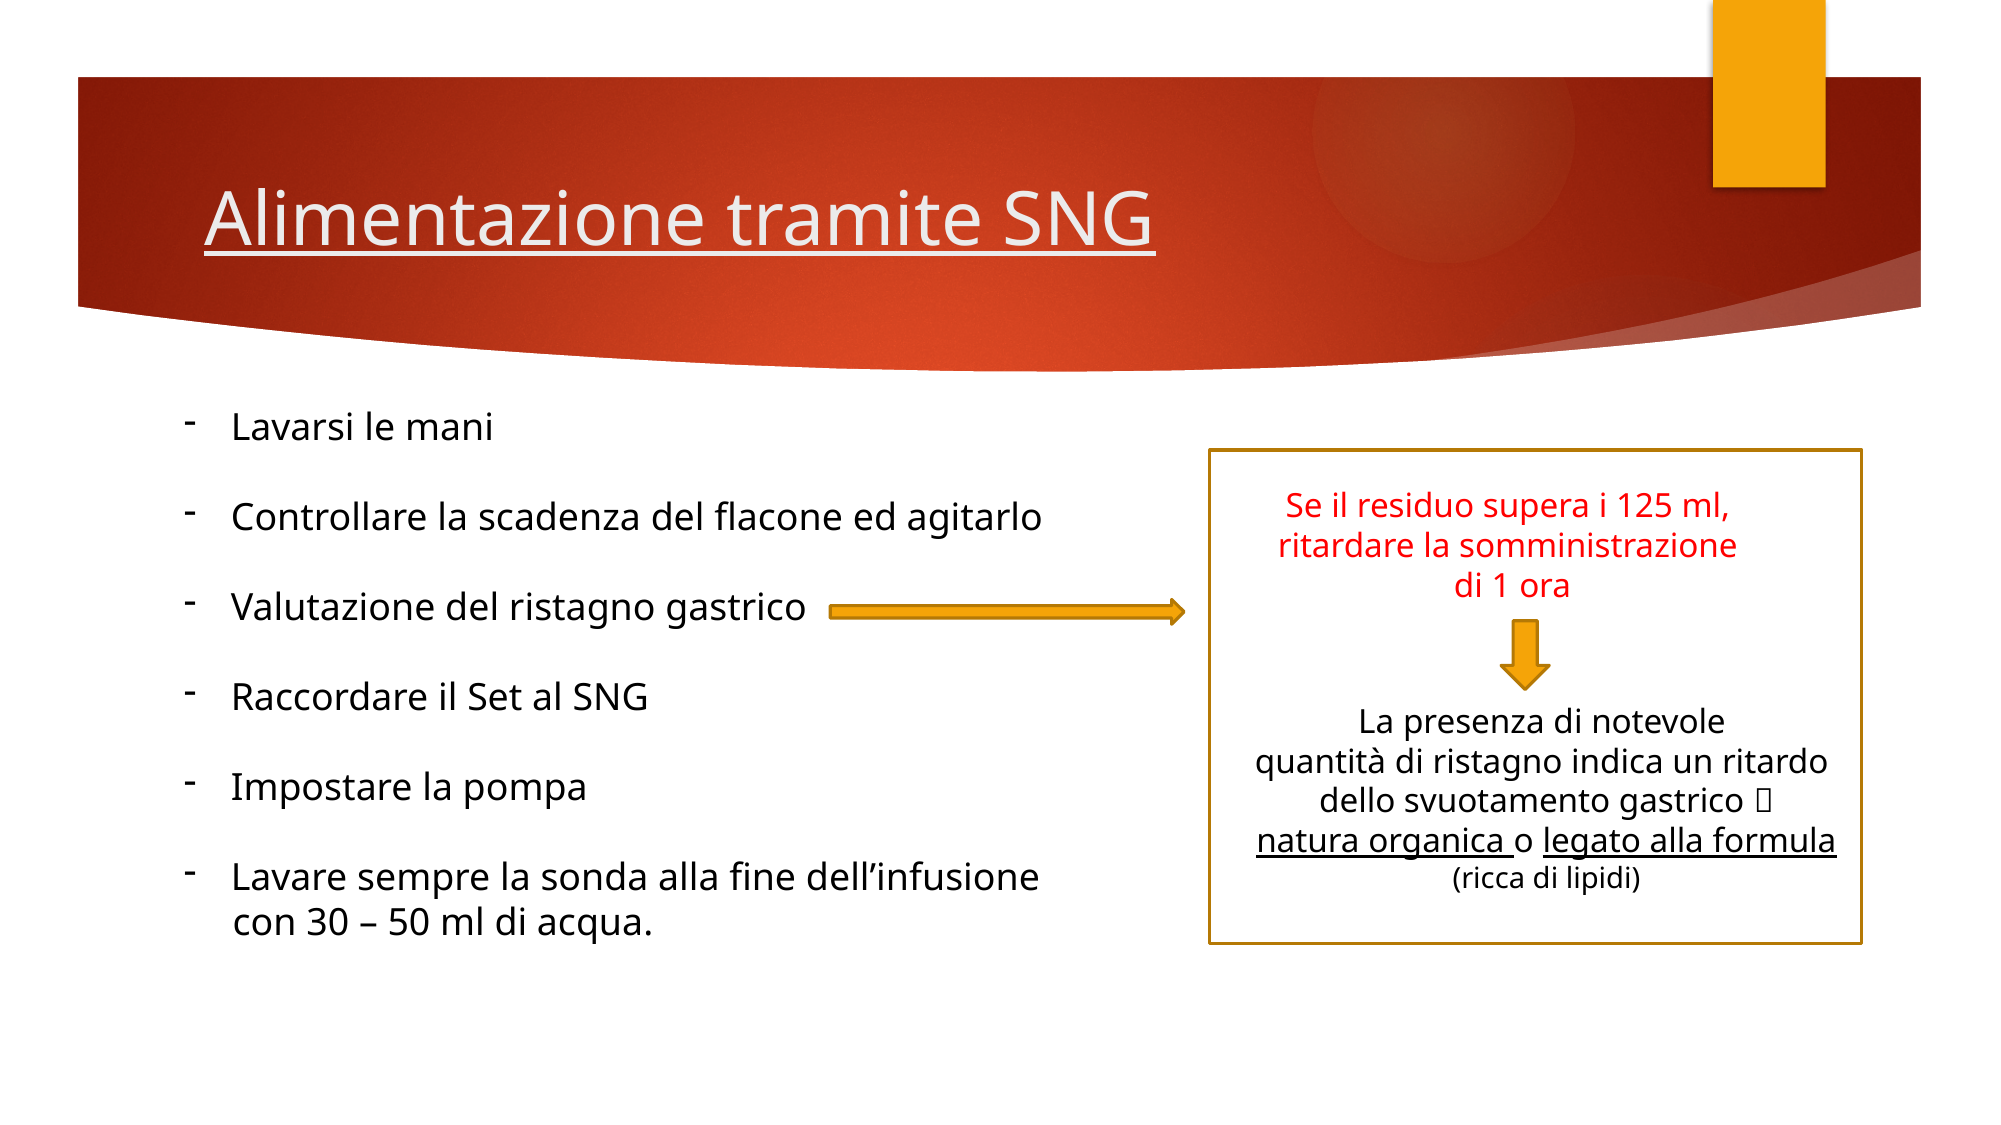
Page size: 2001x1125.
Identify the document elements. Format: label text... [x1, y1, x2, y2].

text_box Lavarsi le mani Controllare la scadenza del flacone ed agitarlo Valutazione del ristagno gastrico Raccordare il Set al SNG Impostare la pompa Lavare sempre la sonda alla fine dell’infusione con 30 – 50 ml di acqua. [169, 395, 1059, 951]
text_box [828, 597, 1186, 626]
text_box [1208, 448, 1863, 945]
title Alimentazione tramite SNG [189, 155, 1627, 275]
